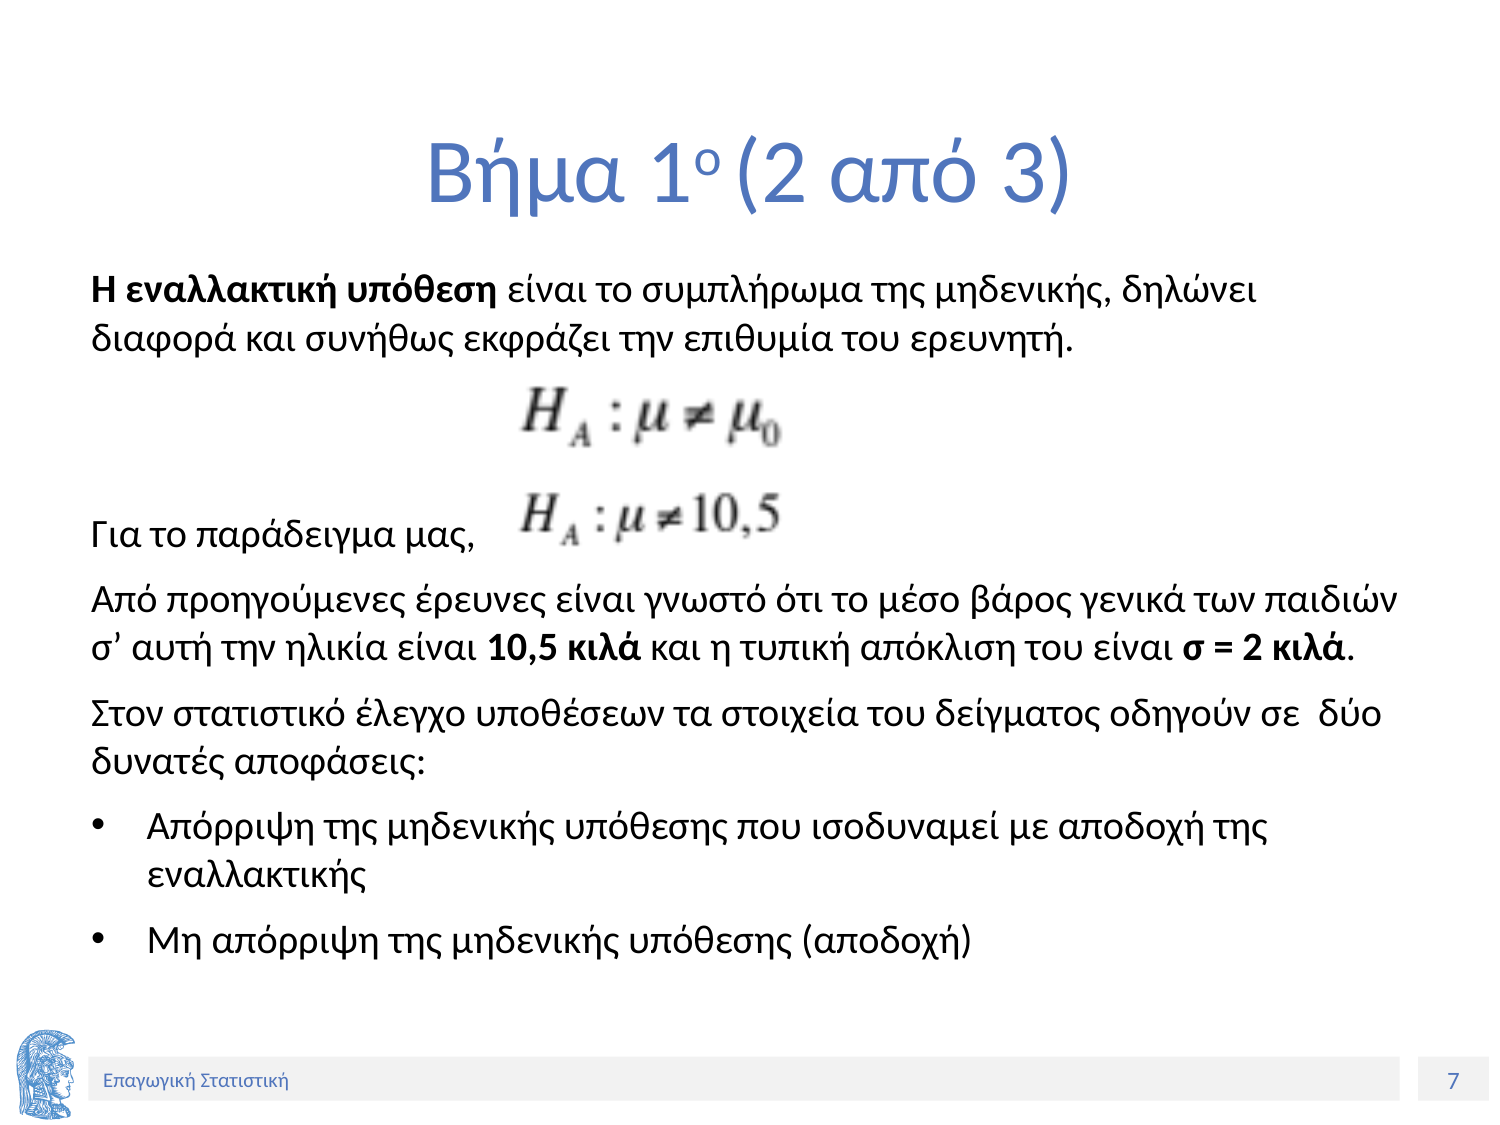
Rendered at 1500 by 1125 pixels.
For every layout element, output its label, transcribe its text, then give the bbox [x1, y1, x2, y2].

title Βήμα 1ο (2 από 3) [75, 45, 1425, 233]
picture [9, 1026, 81, 1120]
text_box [513, 373, 787, 457]
list Η εναλλακτική υπόθεση είναι το συμπλήρωμα της μηδενικής, δηλώνει διαφορά και συνήθως εκφράζει την επιθυμία του ερευνητή. Για το παράδειγμα μας, Από προηγούμενες έρευνες είναι γνωστό ότι το μέσο βάρος γενικά των παιδιών σ’ αυτή την ηλικία είναι 10,5 κιλά και η τυπική απόκλιση του είναι σ = 2 κιλά. Στον στατιστικό έλεγχο υποθέσεων τα στοιχεία του δείγματος οδηγούν σε δύο δυνατές αποφάσεις: Απόρριψη της μηδενικής υπόθεσης που ισοδυναμεί με αποδοχή της εναλλακτικής Μη απόρριψη της μηδενικής υπόθεσης (αποδοχή) [76, 255, 1427, 998]
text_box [513, 484, 786, 551]
